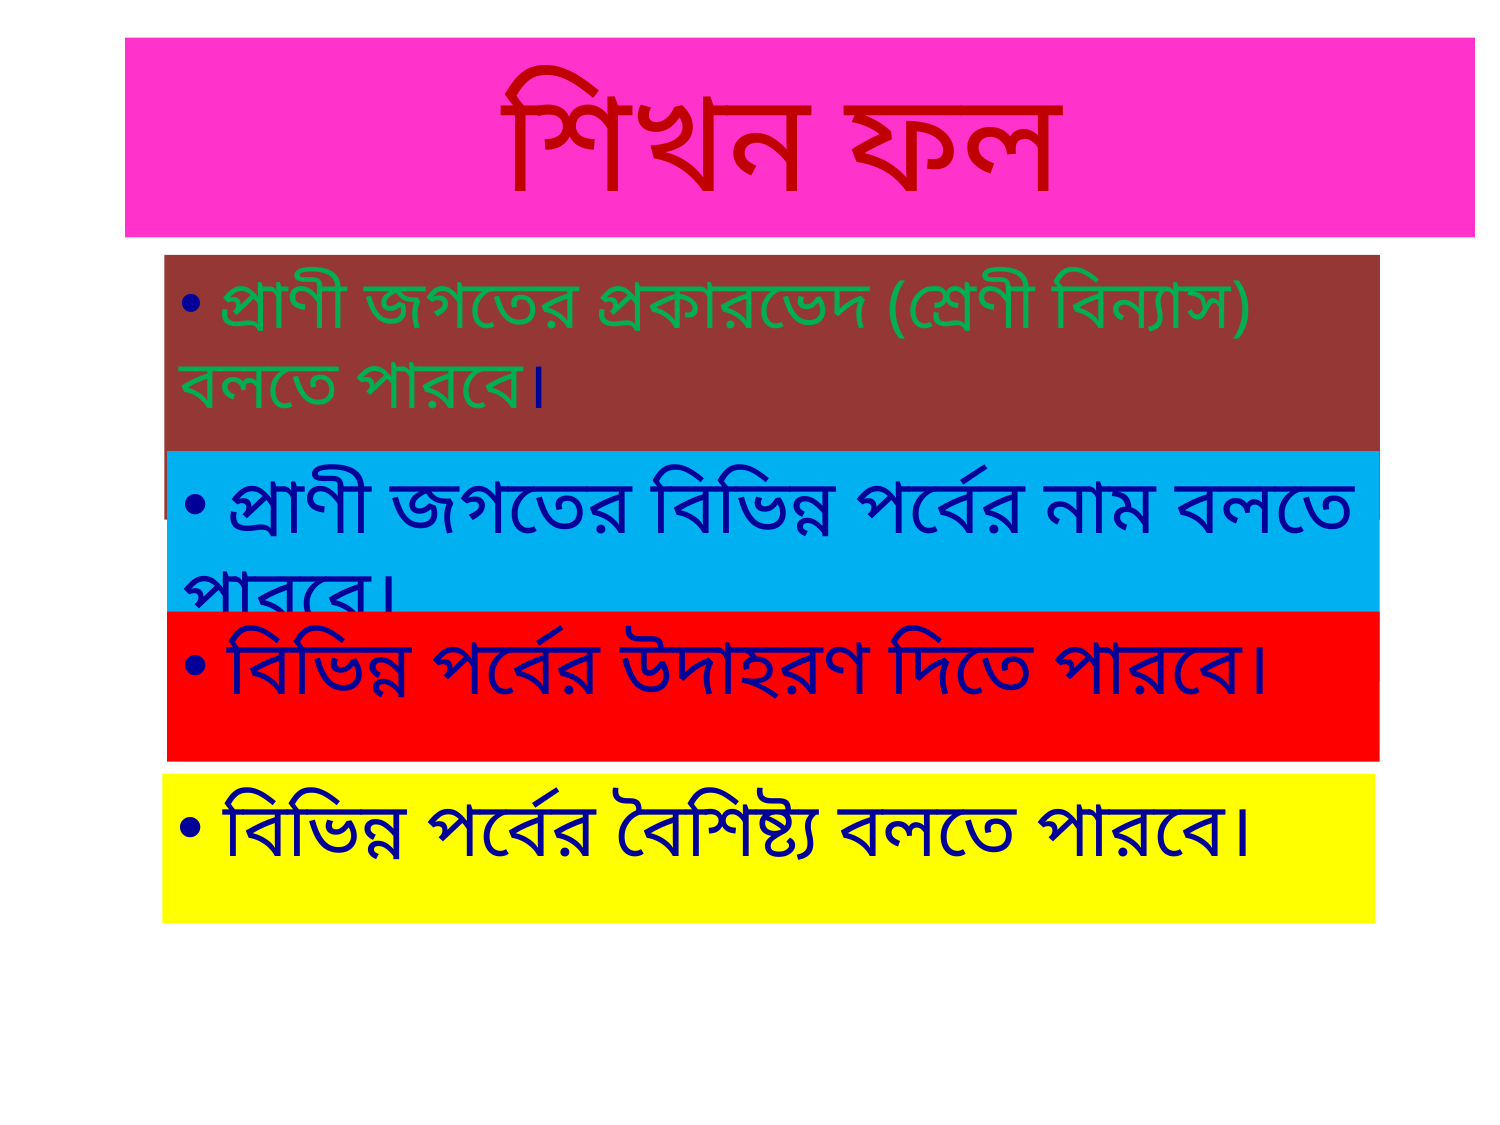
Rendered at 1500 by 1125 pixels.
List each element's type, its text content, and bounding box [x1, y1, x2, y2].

text_box প্রাণী জগতের বিভিন্ন পর্বের নাম বলতে পারবে। [167, 451, 1380, 611]
text_box বিভিন্ন পর্বের বৈশিষ্ট্য বলতে পারবে। [162, 773, 1375, 924]
text_box প্রাণী জগতের প্রকারভেদ (শ্রেণী বিন্যাস) বলতে পারবে। [164, 254, 1380, 520]
title শিখন ফল [125, 37, 1475, 238]
text_box বিভিন্ন পর্বের উদাহরণ দিতে পারবে। [167, 611, 1380, 762]
